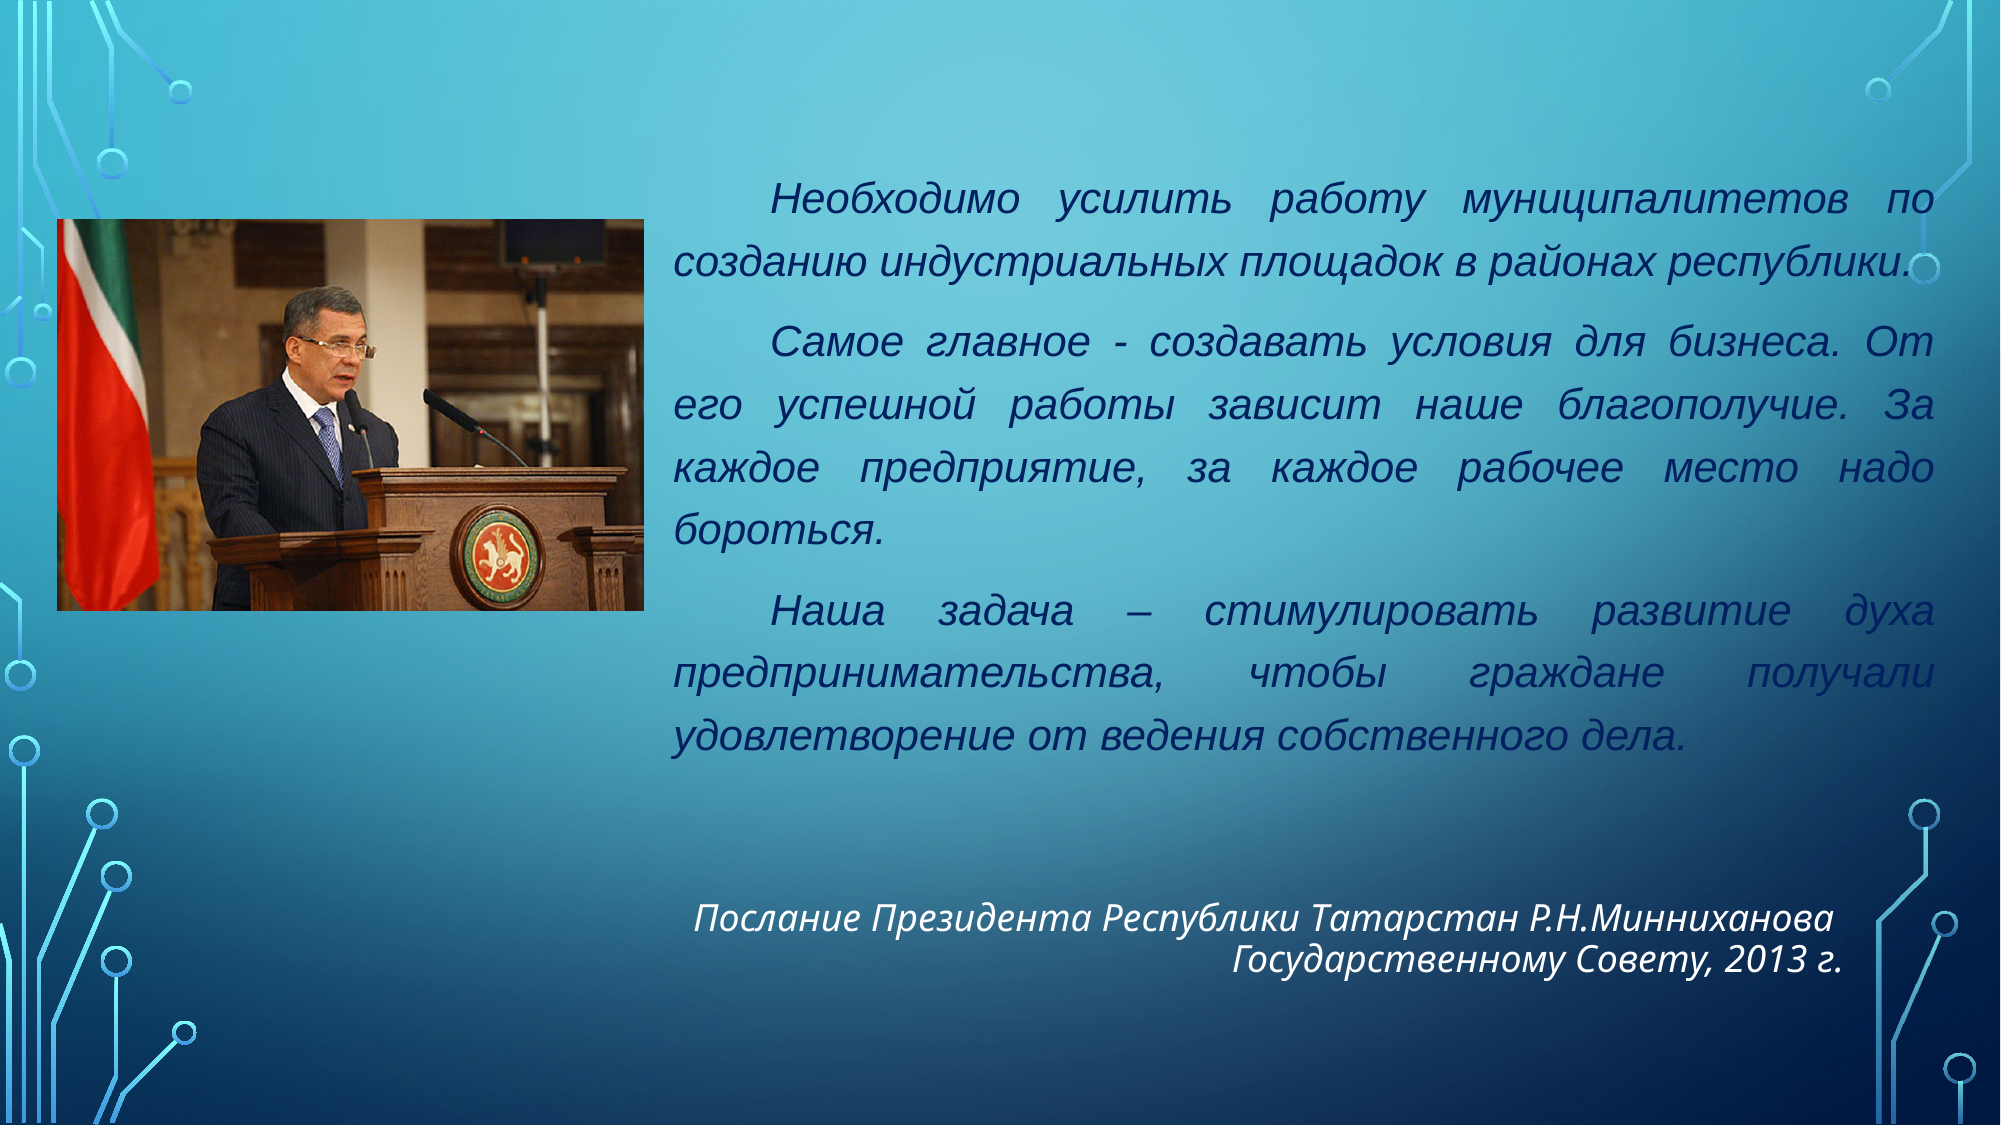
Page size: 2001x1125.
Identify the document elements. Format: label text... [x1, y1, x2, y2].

title Послание Президента Республики Татарстан Р.Н.Минниханова Государственному Совету, 2013 г. [271, 818, 1860, 1062]
picture [57, 219, 644, 612]
list Необходимо усилить работу муниципалитетов по созданию индустриальных площадок в районах республики. Самое главное - создавать условия для бизнеса. От его успешной работы зависит наше благополучие. За каждое предприятие, за каждое рабочее место надо бороться. Наша задача – стимулировать развитие духа предпринимательства, чтобы граждане получали удовлетворение от ведения собственного дела. [658, 152, 1952, 795]
